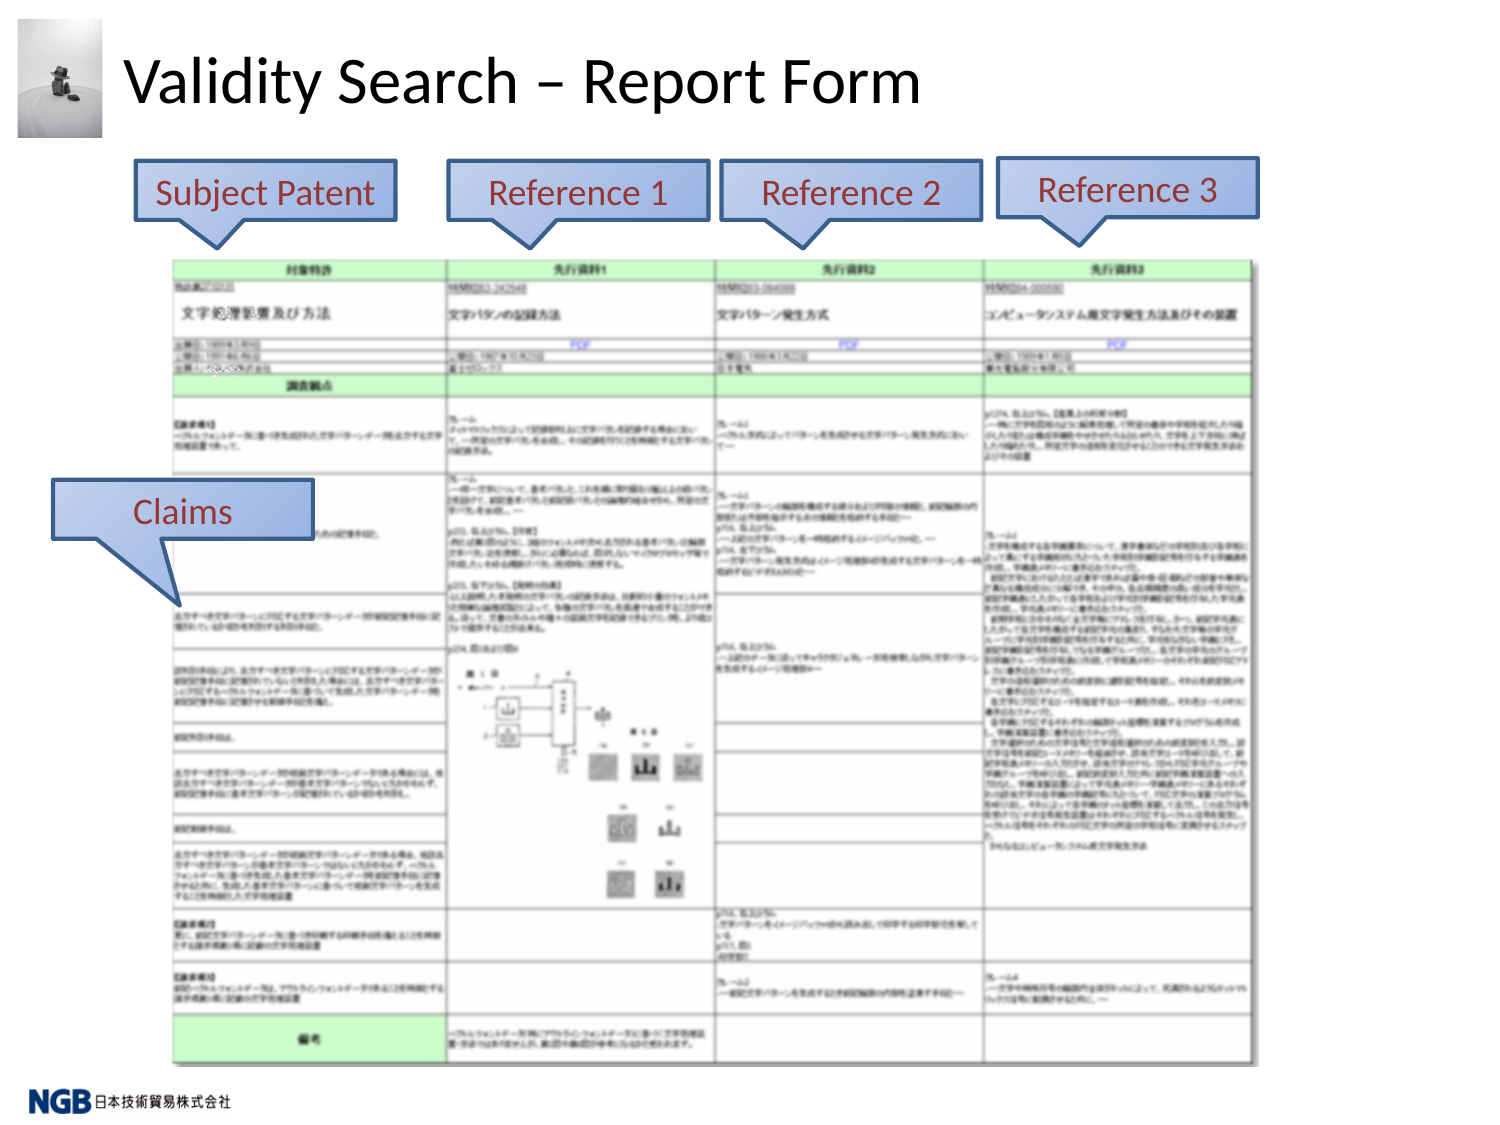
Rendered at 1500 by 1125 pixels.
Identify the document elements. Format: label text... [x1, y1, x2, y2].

title Validity Search – Report Form [107, 22, 1461, 132]
text_box Reference 2 [719, 158, 984, 251]
text_box Subject Patent [133, 158, 398, 251]
text_box Reference 3 [995, 156, 1260, 248]
text_box Claims [50, 477, 165, 597]
picture [29, 1088, 231, 1114]
text_box Reference 1 [446, 158, 711, 251]
picture [170, 255, 1259, 1067]
